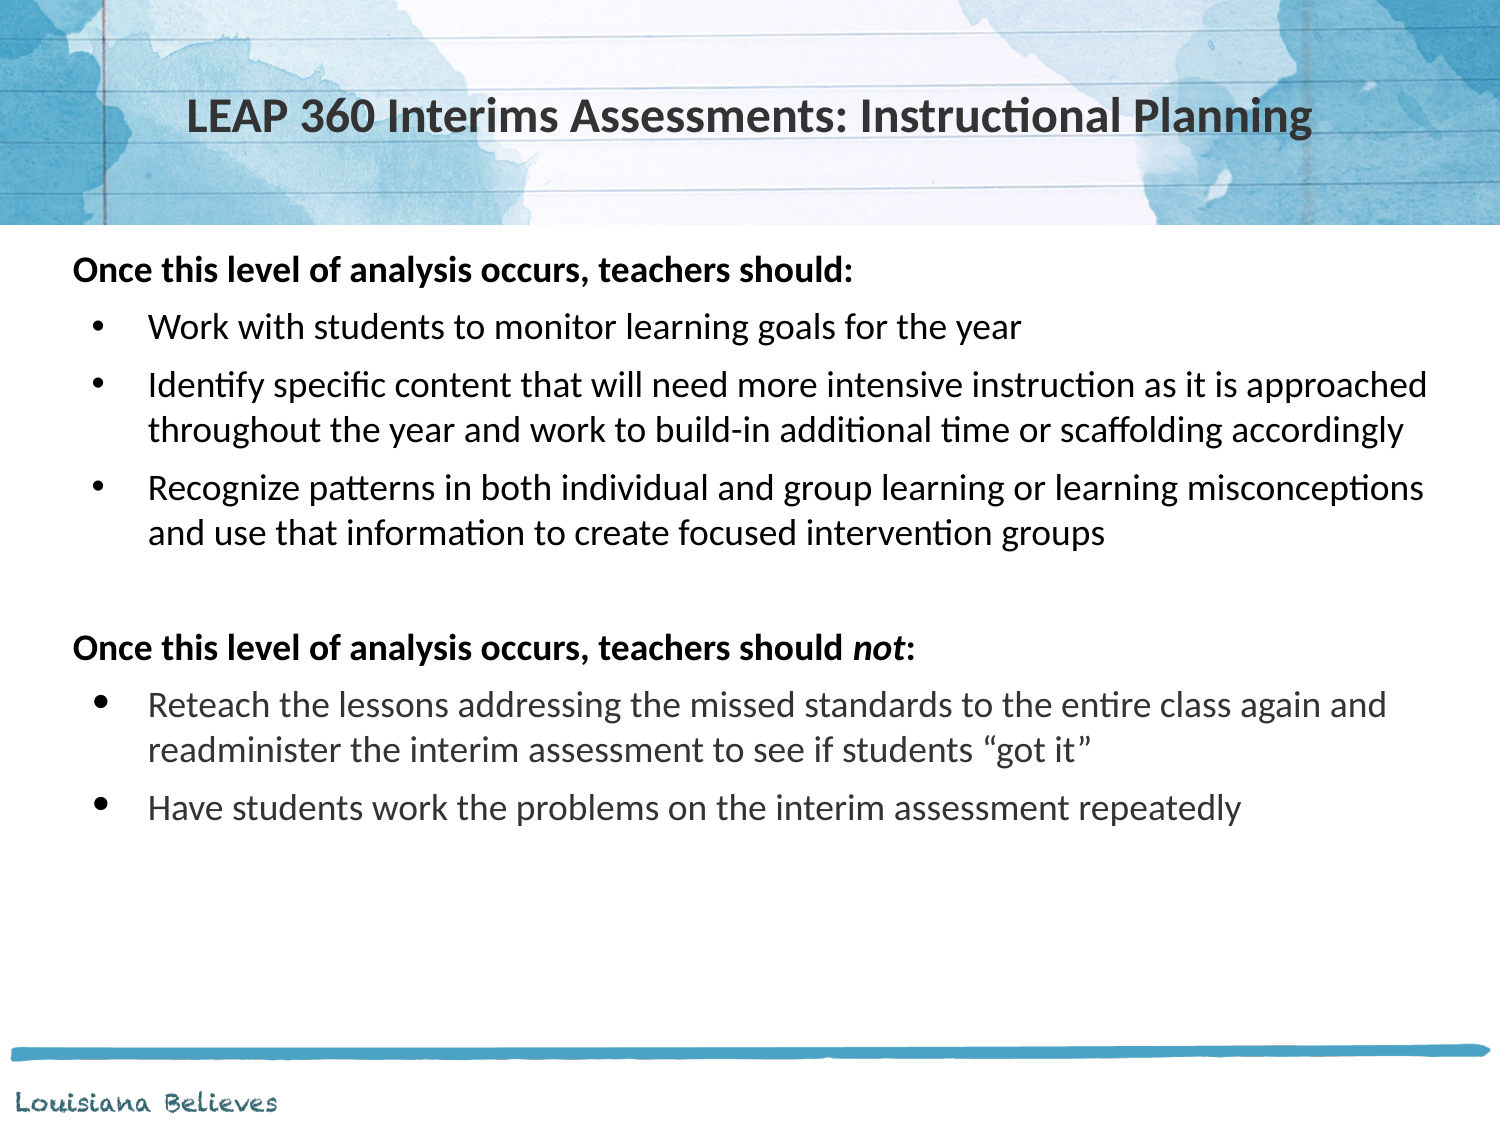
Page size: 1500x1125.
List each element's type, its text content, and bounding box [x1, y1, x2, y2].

list Once this level of analysis occurs, teachers should: Work with students to monitor learning goals for the year Identify specific content that will need more intensive instruction as it is approached throughout the year and work to build-in additional time or scaffolding accordingly Recognize patterns in both individual and group learning or learning misconceptions and use that information to create focused intervention groups Once this level of analysis occurs, teachers should not: Reteach the lessons addressing the missed standards to the entire class again and readminister the interim assessment to see if students “got it” Have students work the problems on the interim assessment repeatedly [57, 237, 1451, 1010]
title LEAP 360 Interims Assessments: Instructional Planning [0, 0, 1500, 225]
picture [0, 1036, 1500, 1125]
